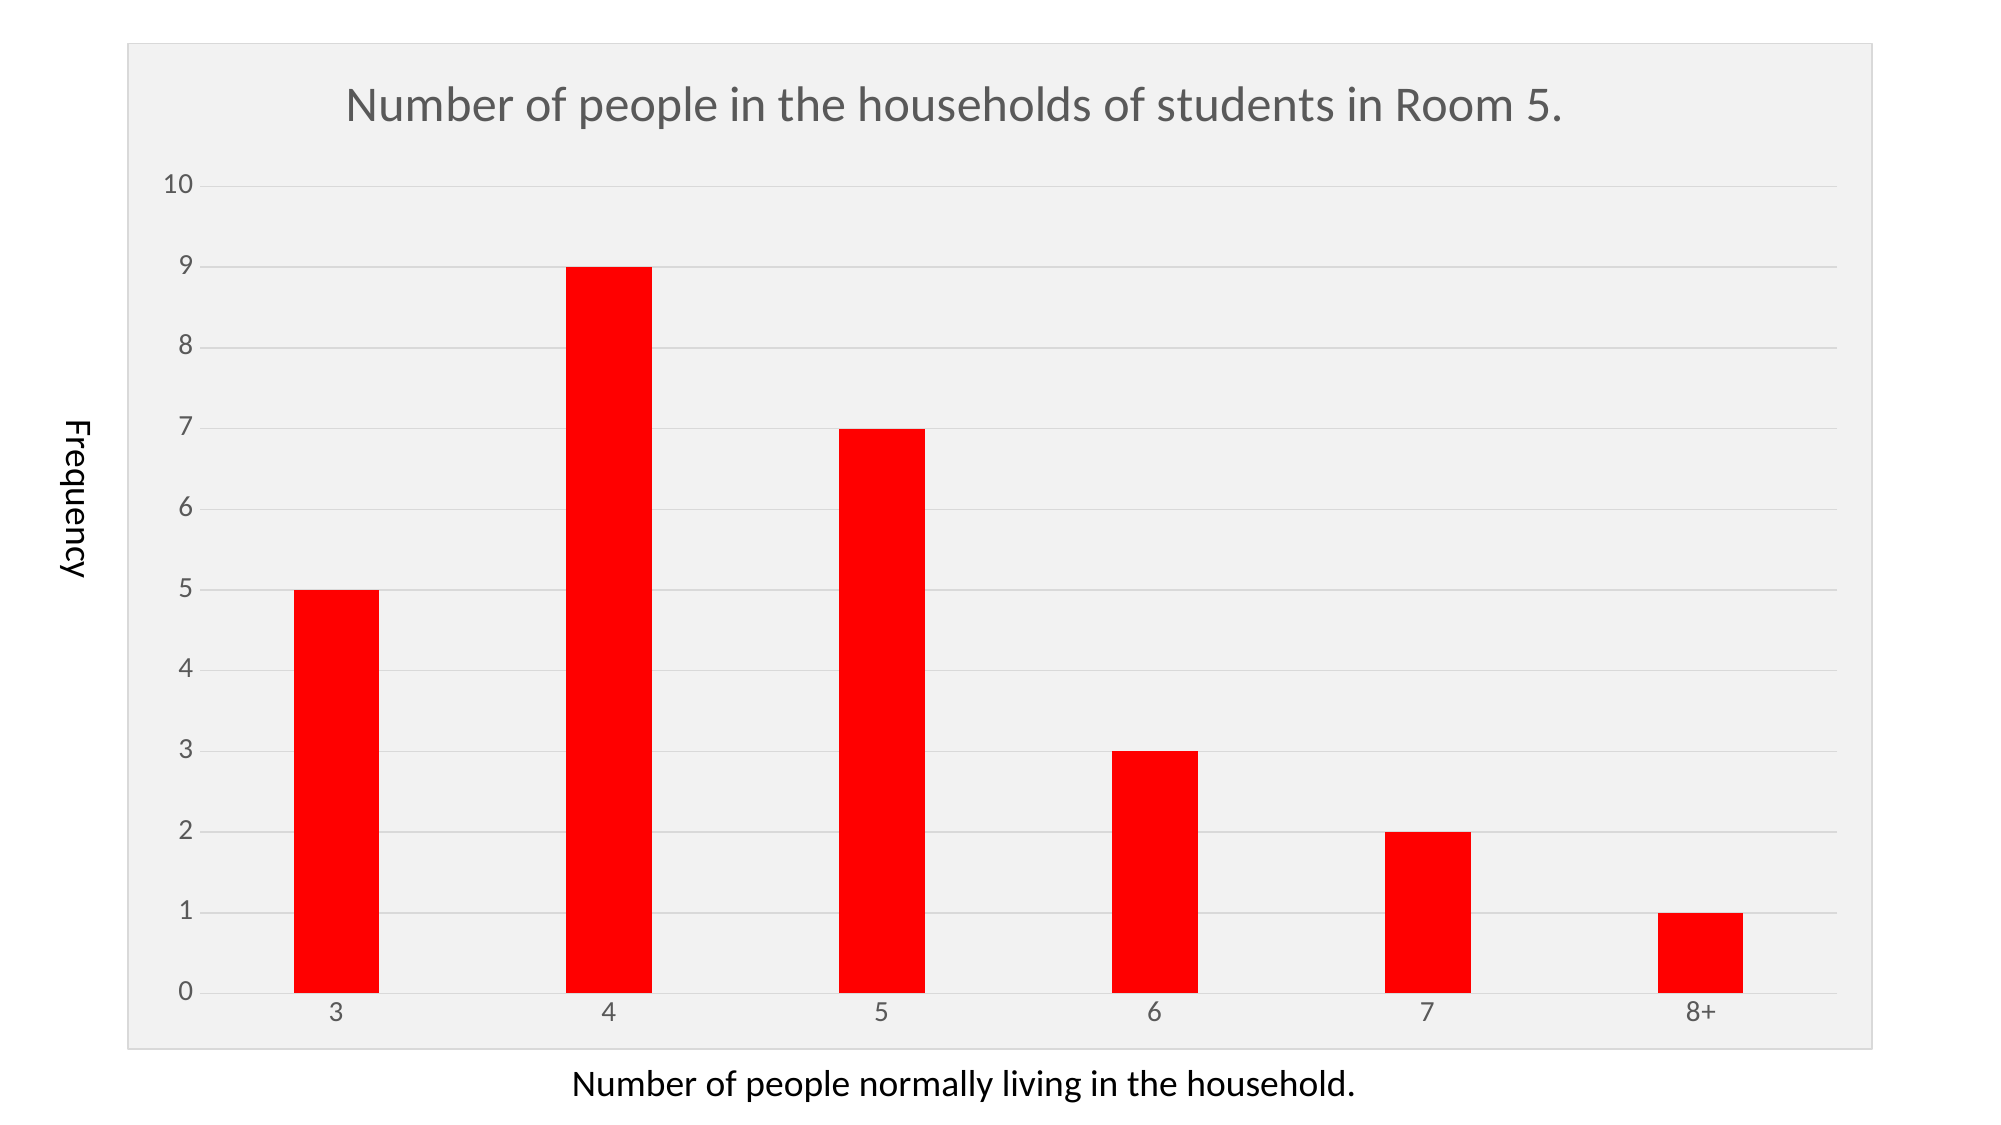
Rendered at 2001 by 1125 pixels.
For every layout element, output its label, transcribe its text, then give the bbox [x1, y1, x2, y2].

text_box Frequency [35, 404, 111, 598]
chart [126, 42, 1873, 1050]
text_box Number of people normally living in the household. [557, 1051, 1721, 1112]
